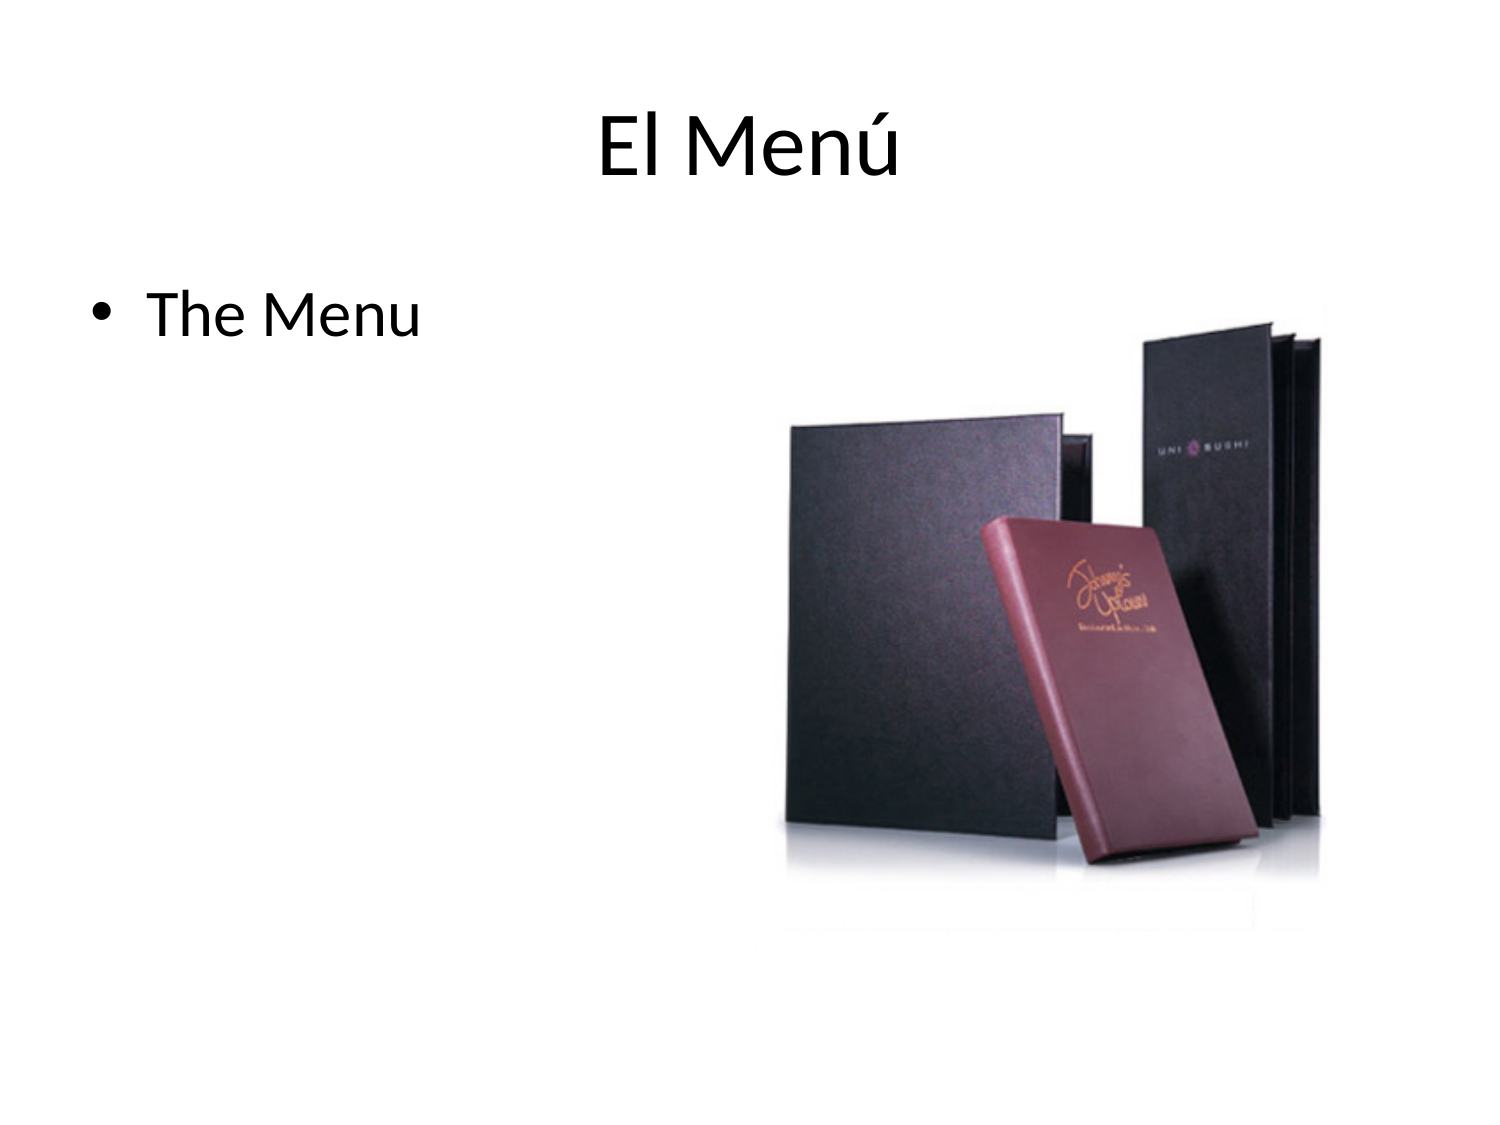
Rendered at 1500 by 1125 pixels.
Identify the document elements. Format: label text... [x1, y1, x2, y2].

title El Menú [75, 45, 1425, 233]
picture [749, 262, 1352, 977]
list The Menu [75, 262, 1425, 1005]
